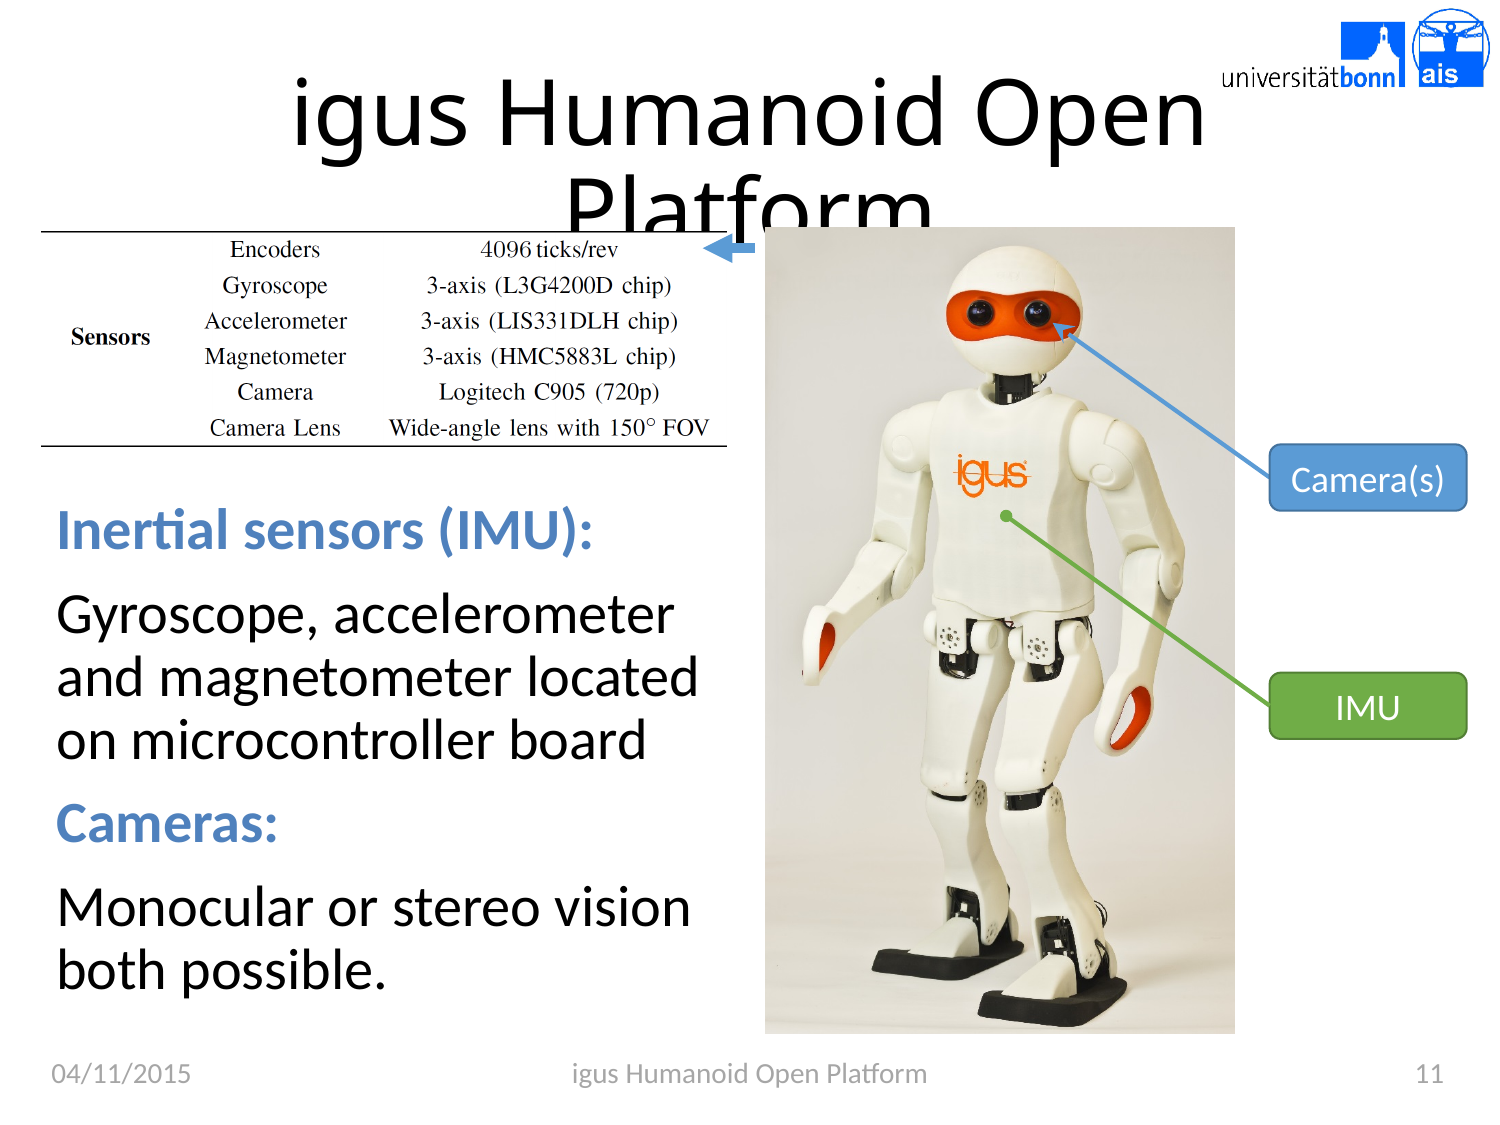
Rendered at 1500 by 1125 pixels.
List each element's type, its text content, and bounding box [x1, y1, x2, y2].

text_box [1006, 515, 1270, 707]
picture [1221, 7, 1491, 89]
picture [765, 227, 1235, 1034]
title igus Humanoid Open Platform [76, 90, 1424, 240]
text_box Camera(s) [1268, 443, 1468, 512]
picture [41, 231, 727, 447]
text_box IMU [1268, 671, 1468, 740]
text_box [1052, 322, 1270, 478]
list Inertial sensors (IMU): Gyroscope, accelerometer and magnetometer located on microcontroller board Cameras: Monocular or stereo vision both possible. [41, 491, 750, 1035]
